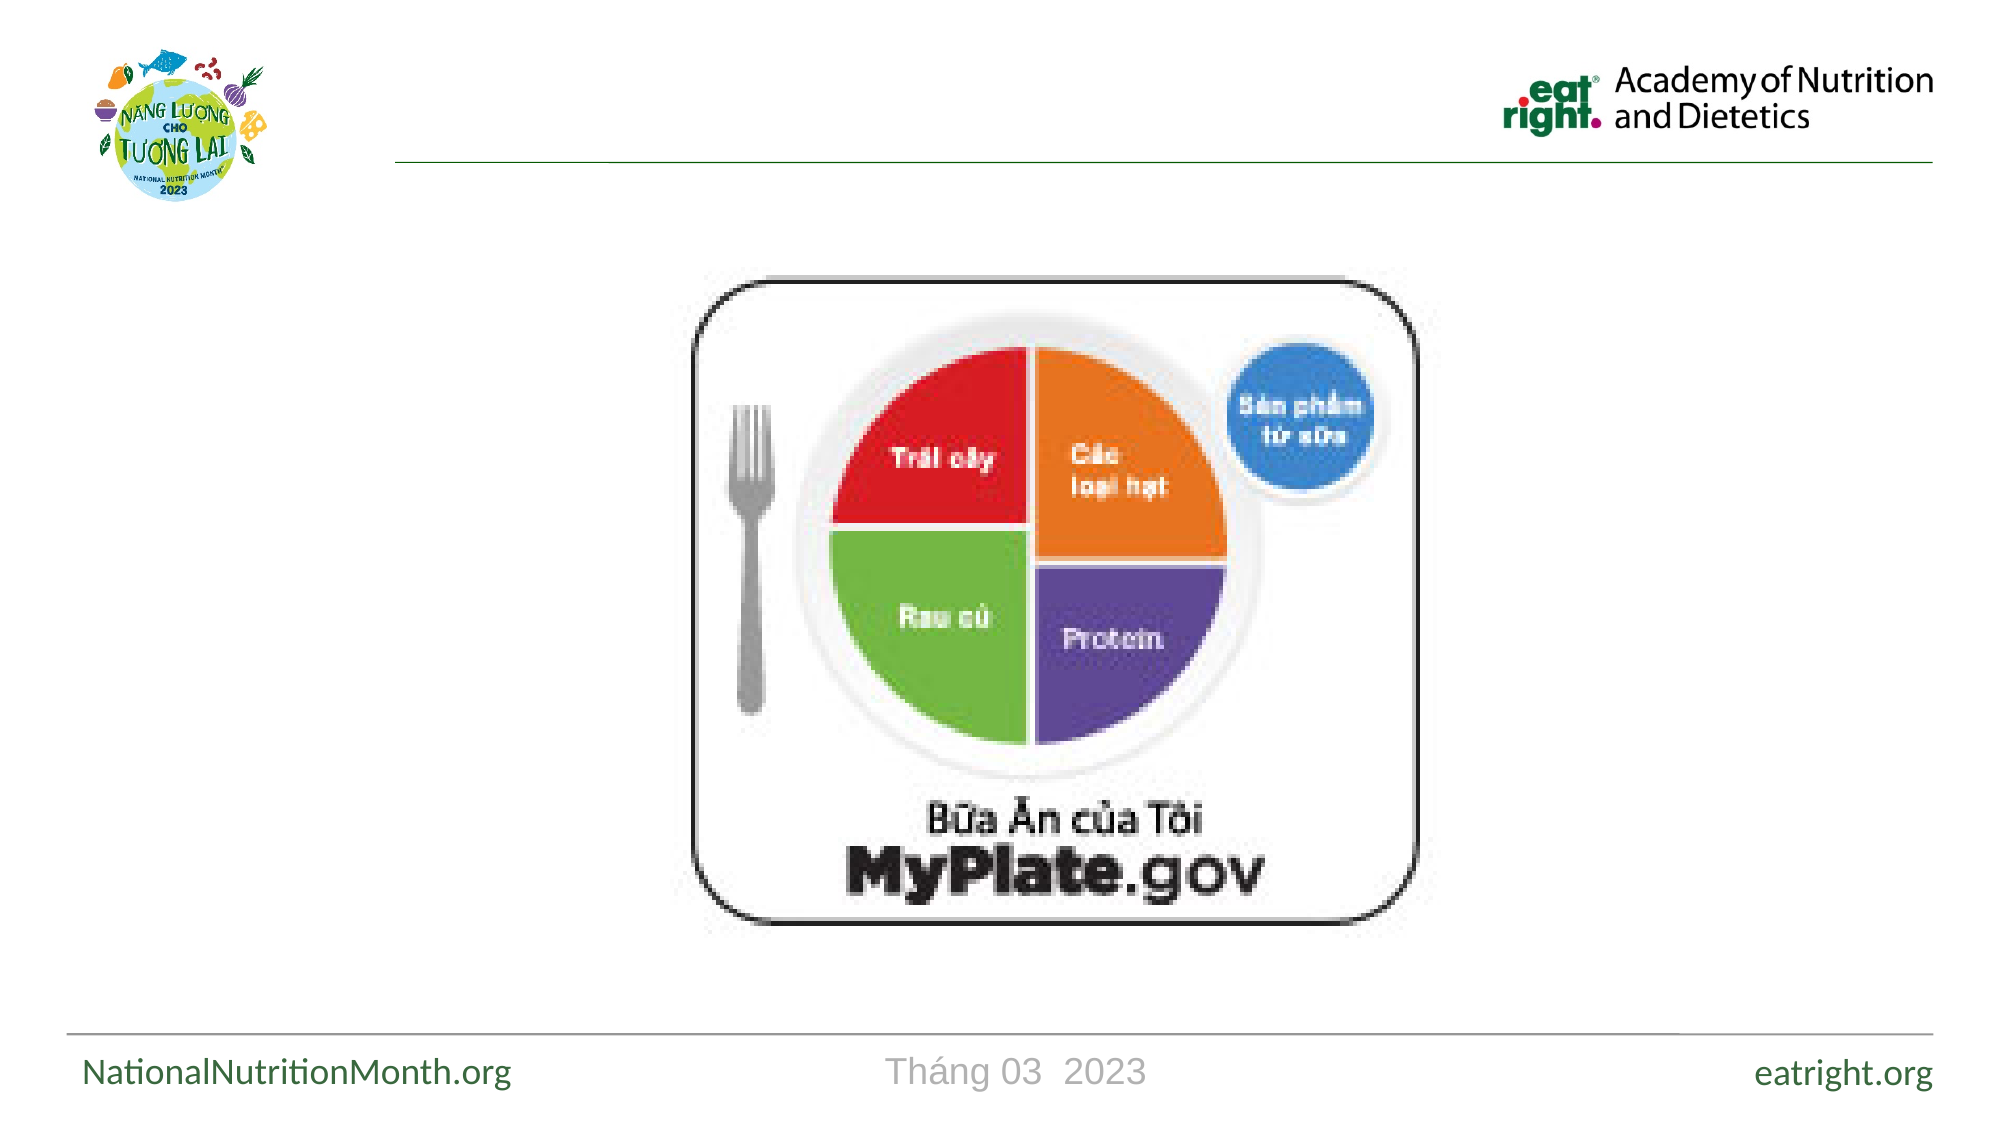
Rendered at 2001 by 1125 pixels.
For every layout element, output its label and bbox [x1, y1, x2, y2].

picture [87, 36, 267, 213]
picture [637, 234, 1476, 968]
picture [1501, 62, 1934, 138]
